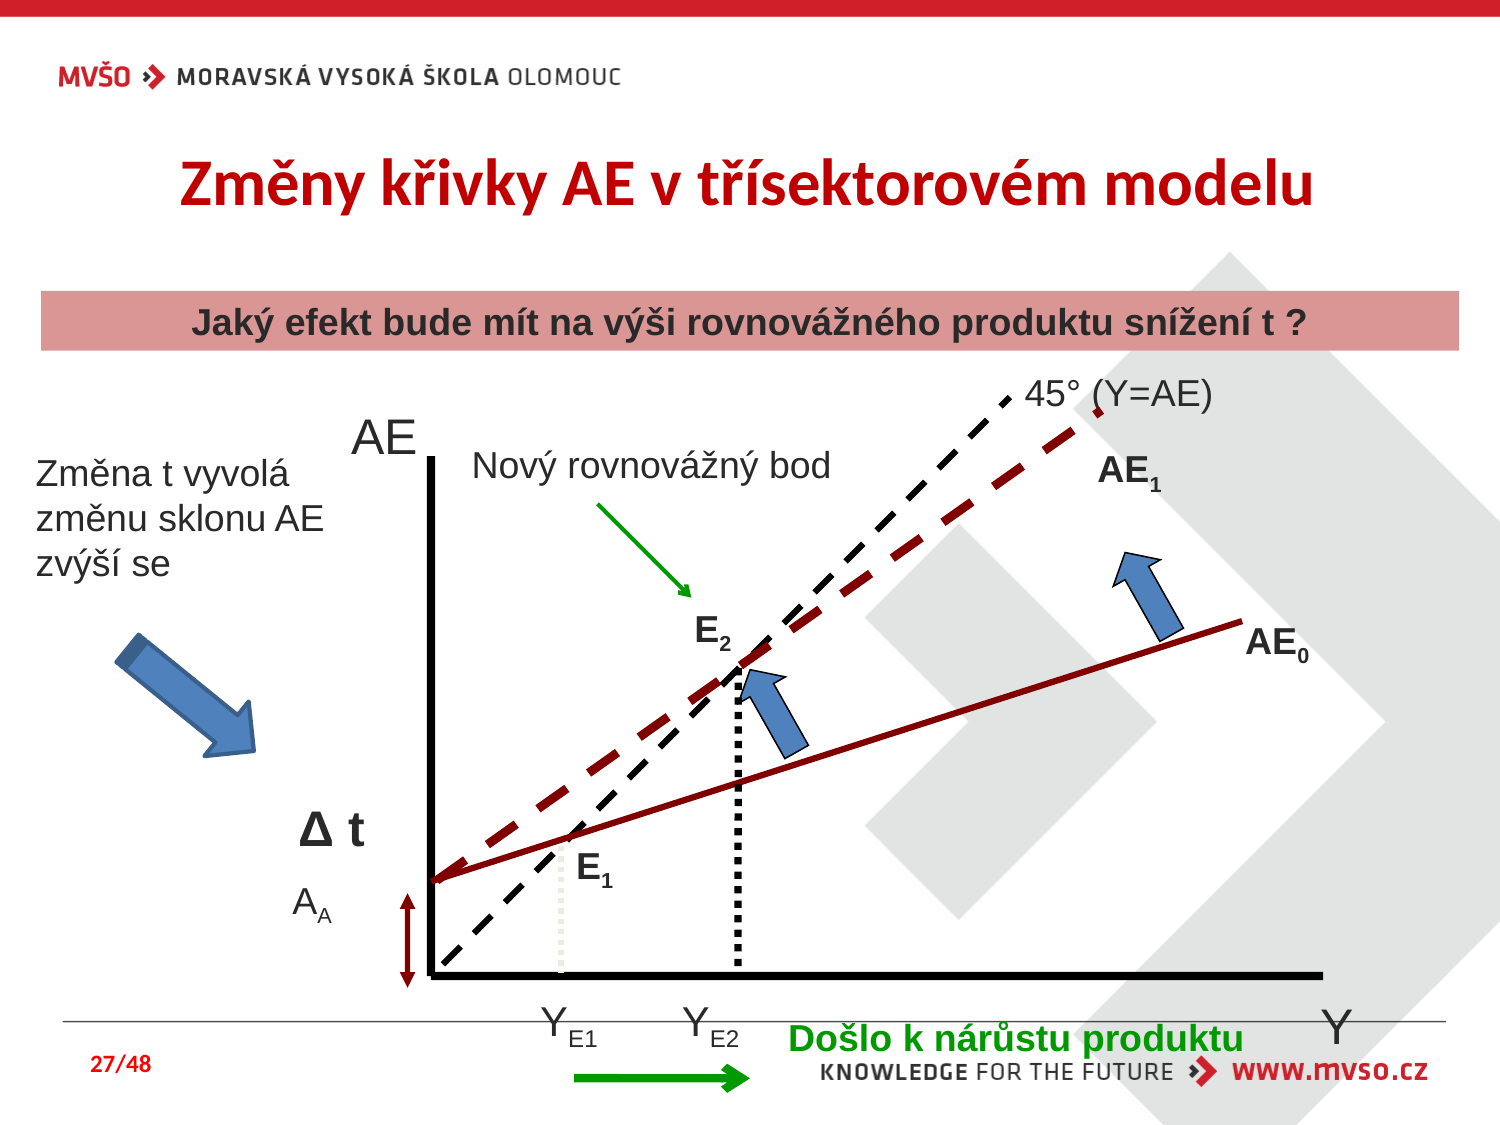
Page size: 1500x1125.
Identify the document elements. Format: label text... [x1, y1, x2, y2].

text_box AE0 [1230, 609, 1400, 676]
title Změny křivky AE v třísektorovém modelu [54, 62, 1442, 290]
text_box 27/48 [74, 1040, 213, 1085]
text_box [1113, 552, 1184, 642]
text_box AE [336, 397, 479, 472]
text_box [597, 503, 692, 598]
text_box Jaký efekt bude mít na výši rovnovážného produktu snížení t ? [41, 290, 1459, 351]
text_box Došlo k nárůstu produktu [773, 1006, 1266, 1067]
text_box Y [1305, 987, 1459, 1063]
text_box AA [277, 869, 437, 936]
text_box Δ t [283, 789, 471, 864]
text_box YE1 [525, 987, 632, 1060]
text_box [114, 632, 256, 759]
text_box Změna t vyvolá změnu sklonu AE zvýší se [20, 441, 355, 592]
picture [0, 0, 1500, 1125]
text_box E2 [679, 597, 822, 664]
text_box Nový rovnovážný bod [456, 433, 891, 494]
text_box [29, 278, 1400, 340]
text_box 45° (Y=AE) [1009, 361, 1247, 422]
text_box [401, 936, 414, 988]
text_box E1 [561, 834, 703, 901]
text_box YE2 [667, 987, 774, 1060]
text_box AE1 [1082, 437, 1266, 504]
text_box [740, 669, 809, 759]
